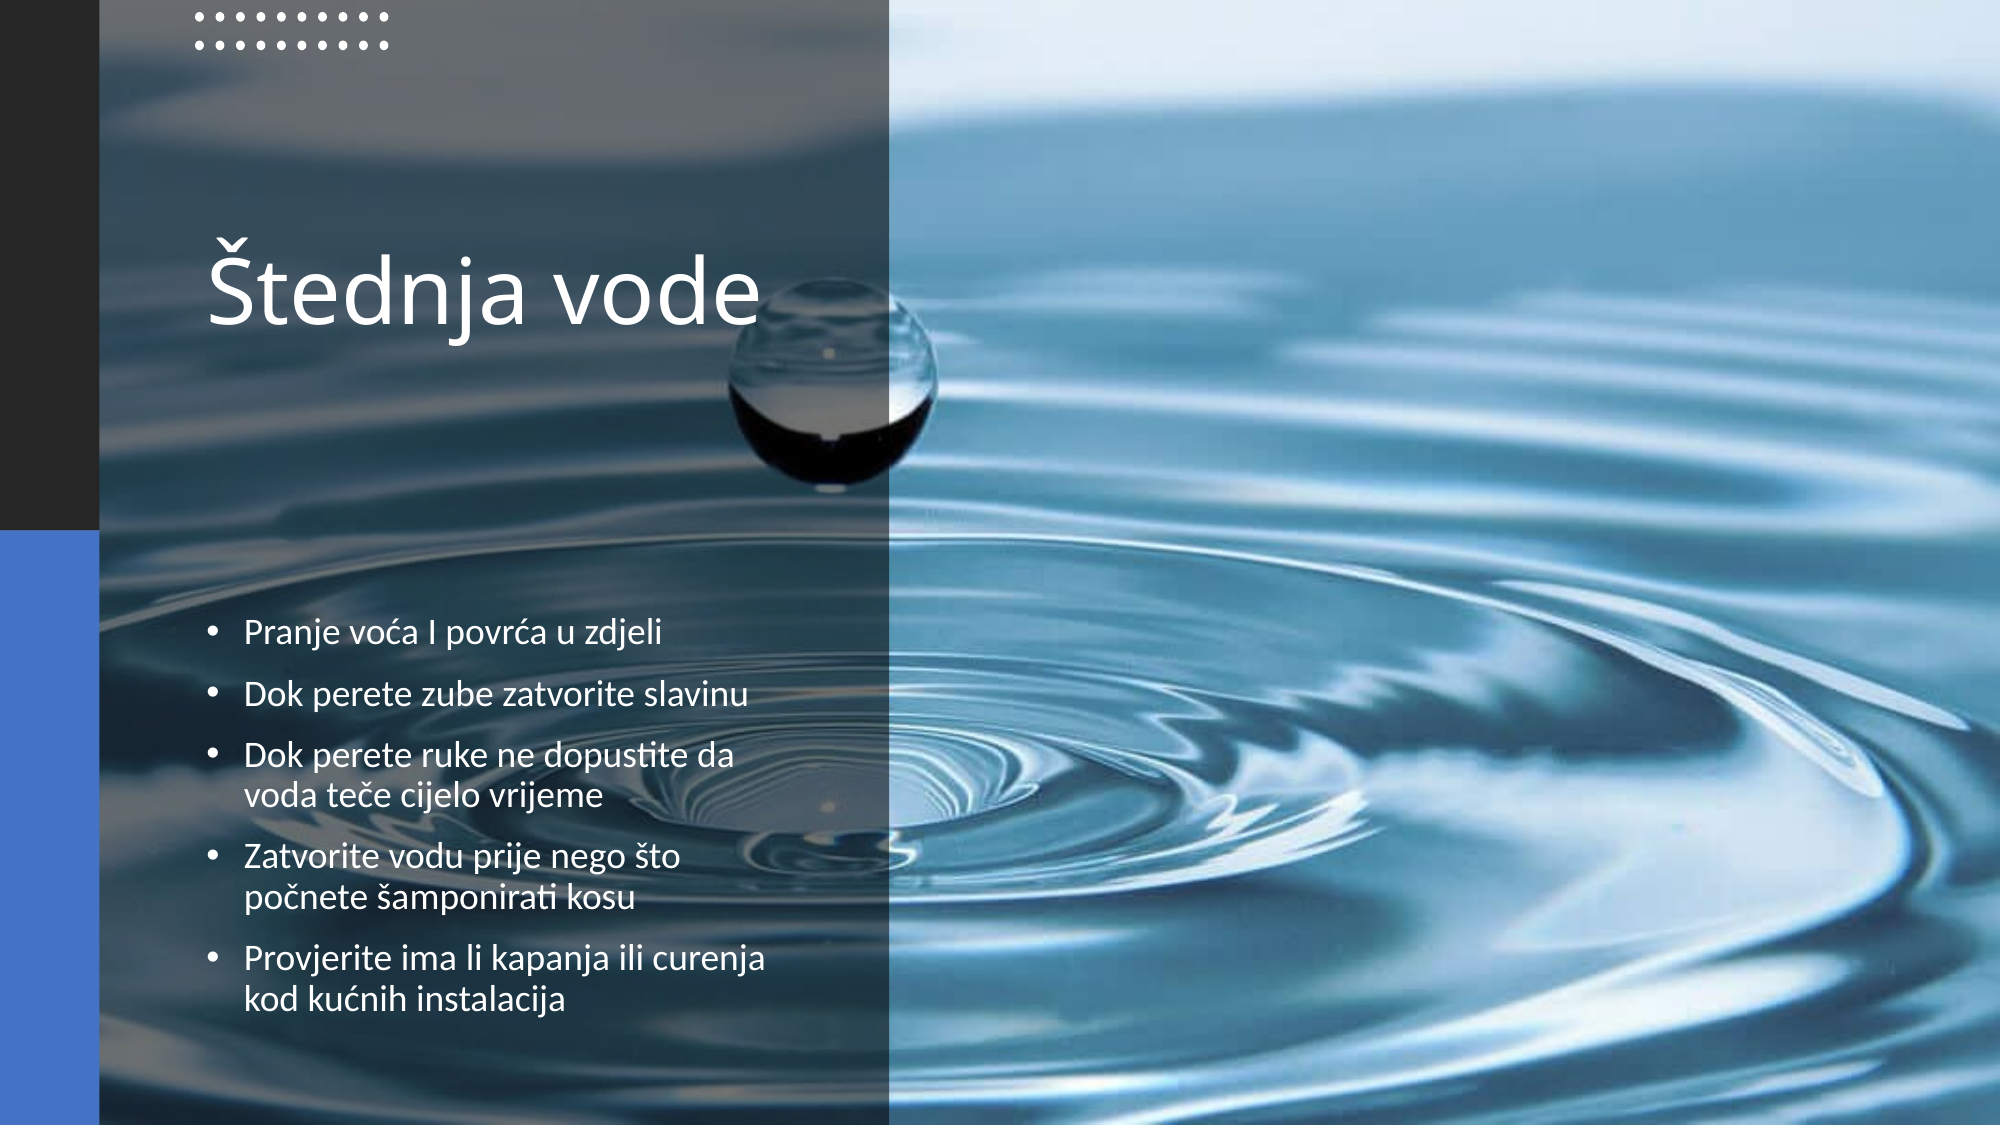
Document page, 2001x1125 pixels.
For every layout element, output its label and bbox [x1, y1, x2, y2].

text_box [194, 11, 389, 51]
text_box [0, 529, 98, 1125]
text_box [0, 0, 98, 529]
picture [98, 0, 2000, 1125]
